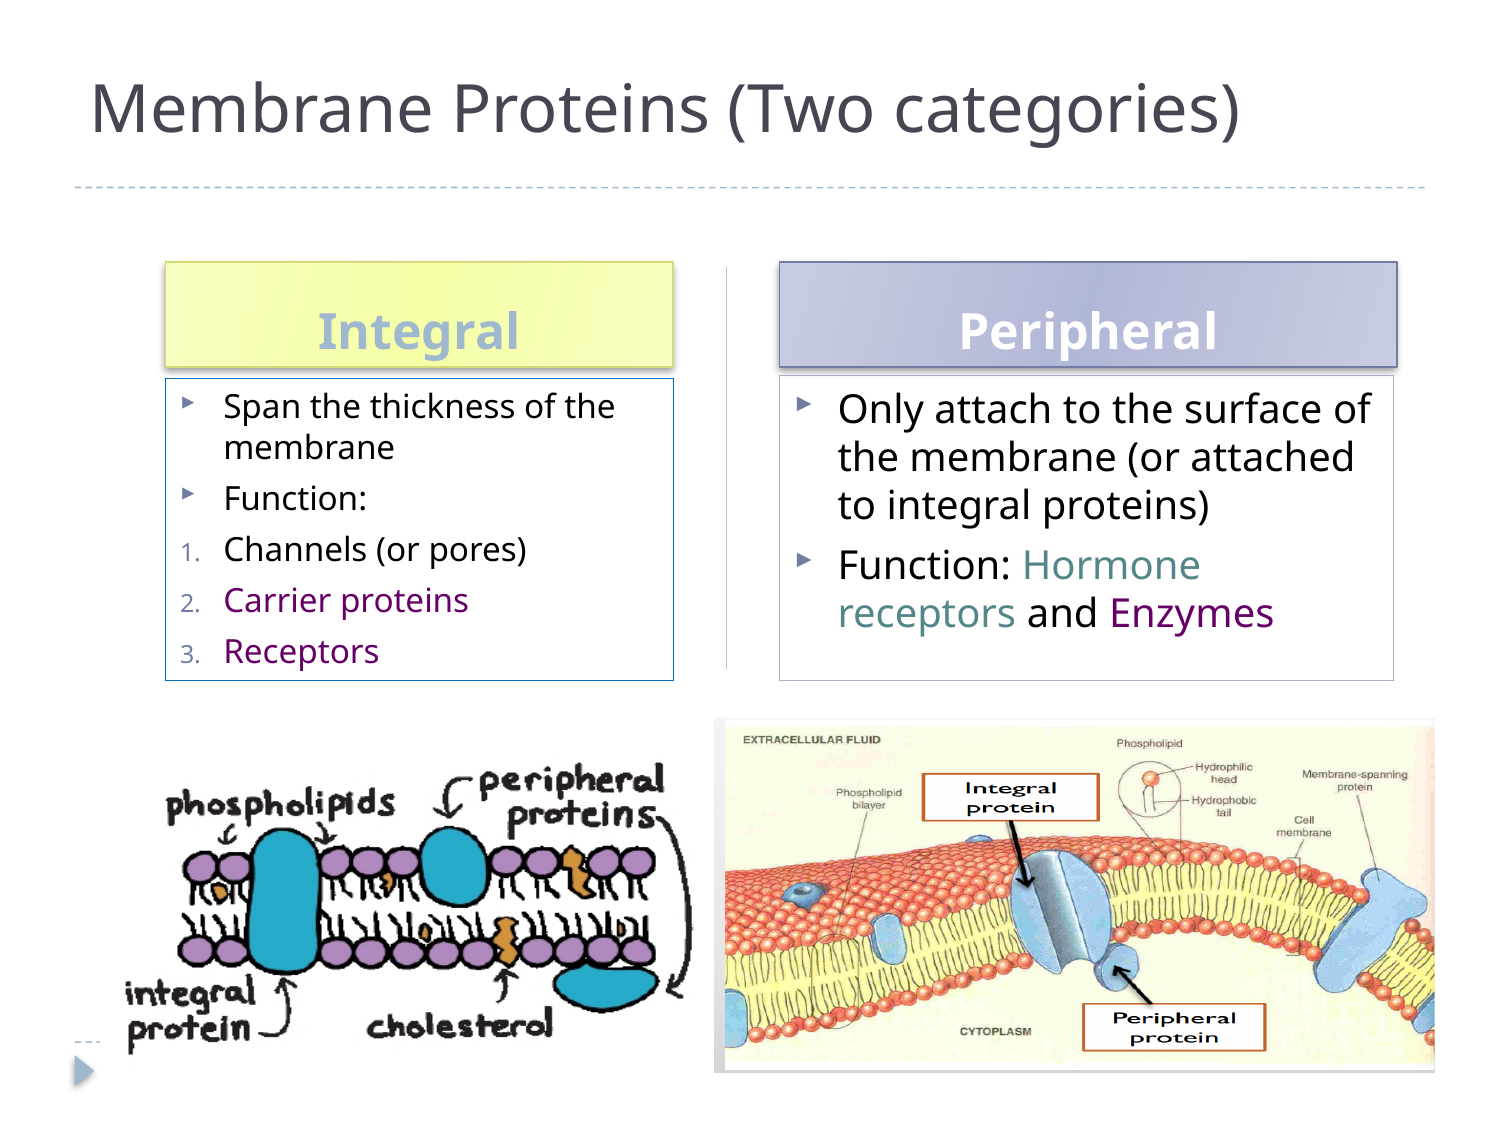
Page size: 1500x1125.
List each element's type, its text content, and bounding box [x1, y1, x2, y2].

list Only attach to the surface of the membrane (or attached to integral proteins) Function: Hormone receptors and Enzymes [779, 375, 1394, 681]
list Integral [165, 261, 674, 368]
list Peripheral [779, 261, 1398, 368]
title Membrane Proteins (Two categories) [75, 24, 1425, 188]
list Span the thickness of the membrane Function: Channels (or pores) Carrier proteins Receptors [165, 378, 674, 681]
picture [100, 692, 1436, 1103]
